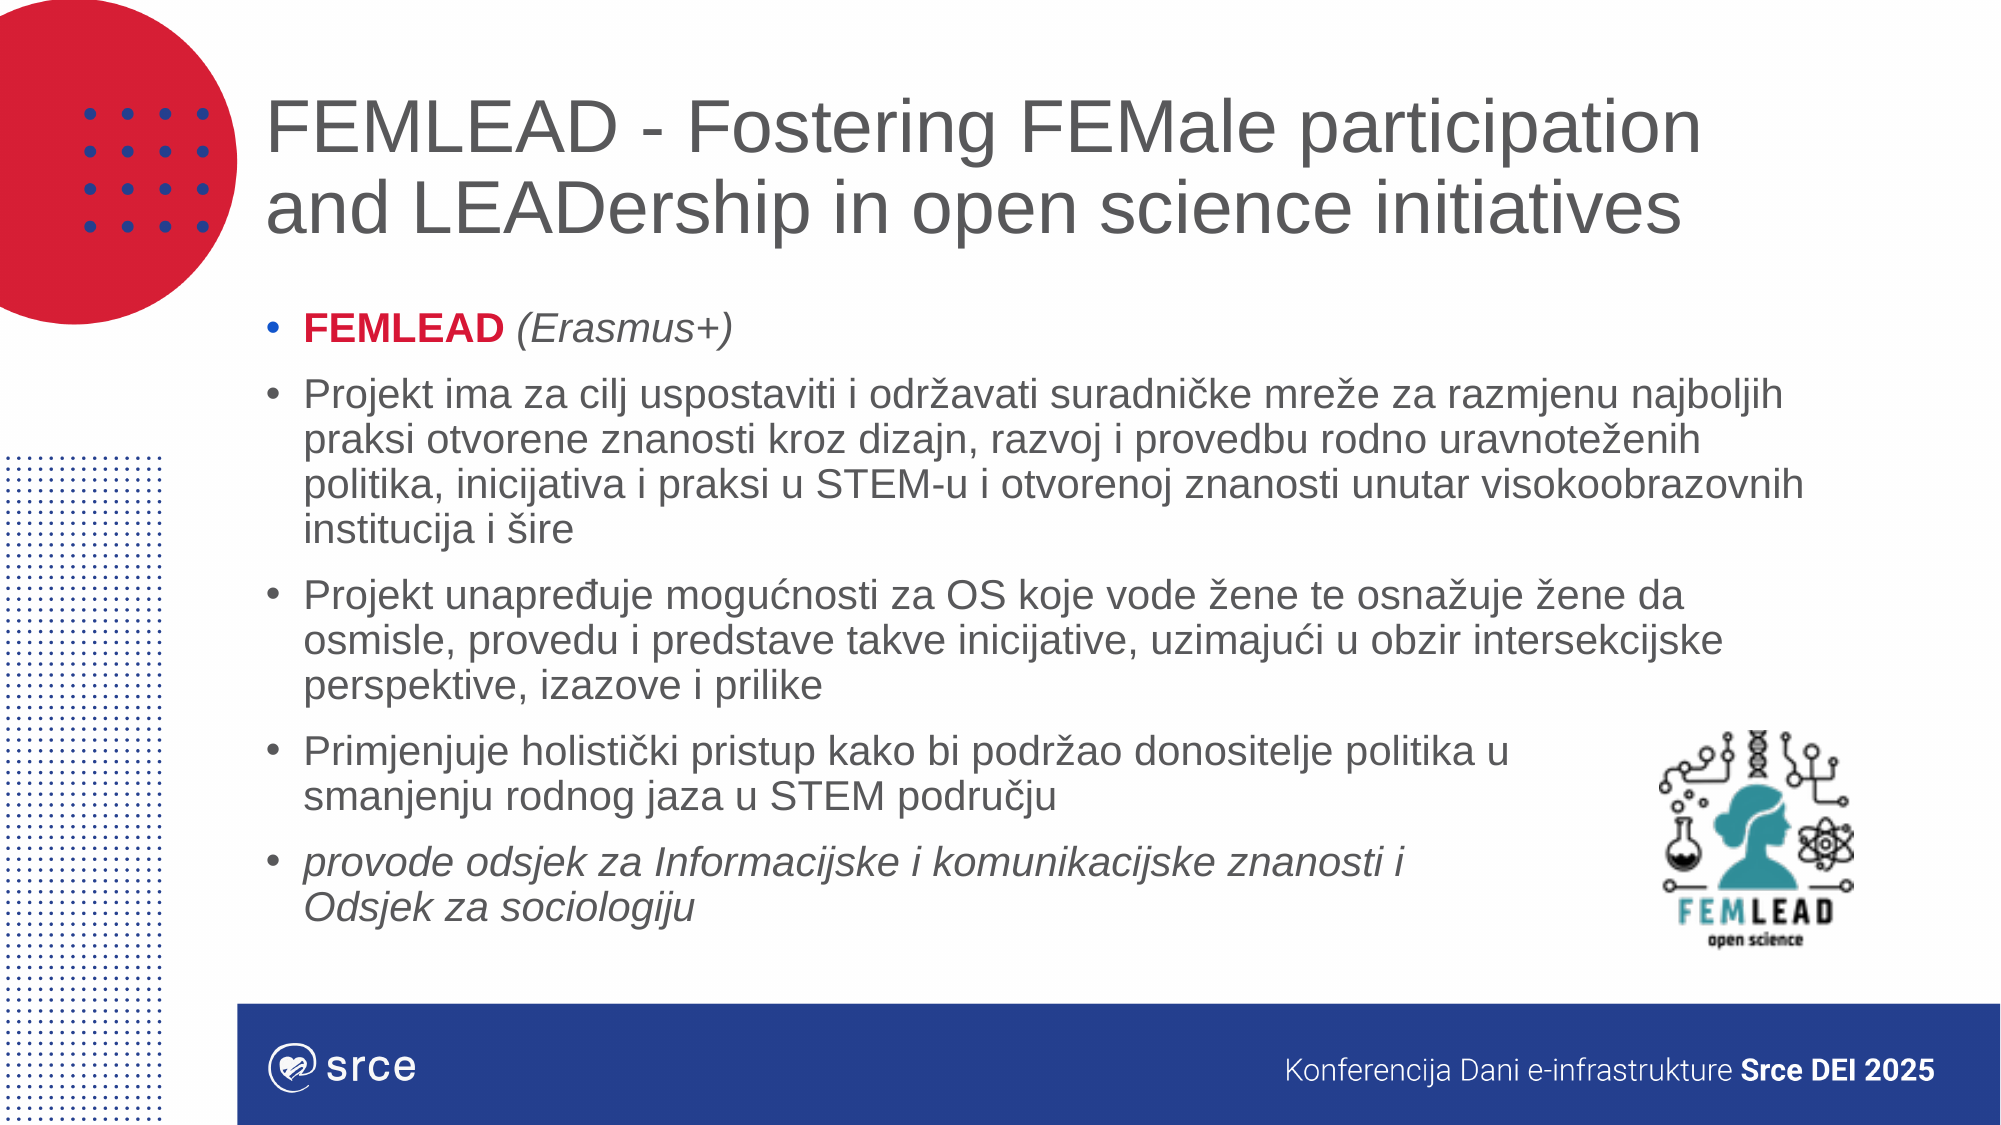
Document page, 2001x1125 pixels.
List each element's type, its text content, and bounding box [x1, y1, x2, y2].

title FEMLEAD - Fostering FEMale participation and LEADership in open science initiatives [250, 59, 1863, 278]
picture [0, 0, 2001, 1125]
list FEMLEAD (Erasmus+) Projekt ima za cilj uspostaviti i održavati suradničke mreže za razmjenu najboljih praksi otvorene znanosti kroz dizajn, razvoj i provedbu rodno uravnoteženih politika, inicijativa i praksi u STEM-u i otvorenoj znanosti unutar visokoobrazovnih institucija i šire Projekt unapređuje mogućnosti za OS koje vode žene te osnažuje žene da osmisle, provedu i predstave takve inicijative, uzimajući u obzir intersekcijske perspektive, izazove i prilike Primjenjuje holistički pristup kako bi podržao donositelje politika u smanjenju rodnog jaza u STEM području provode odsjek za Informacijske i komunikacijske znanosti i Odsjek za sociologiju [250, 299, 1863, 1014]
